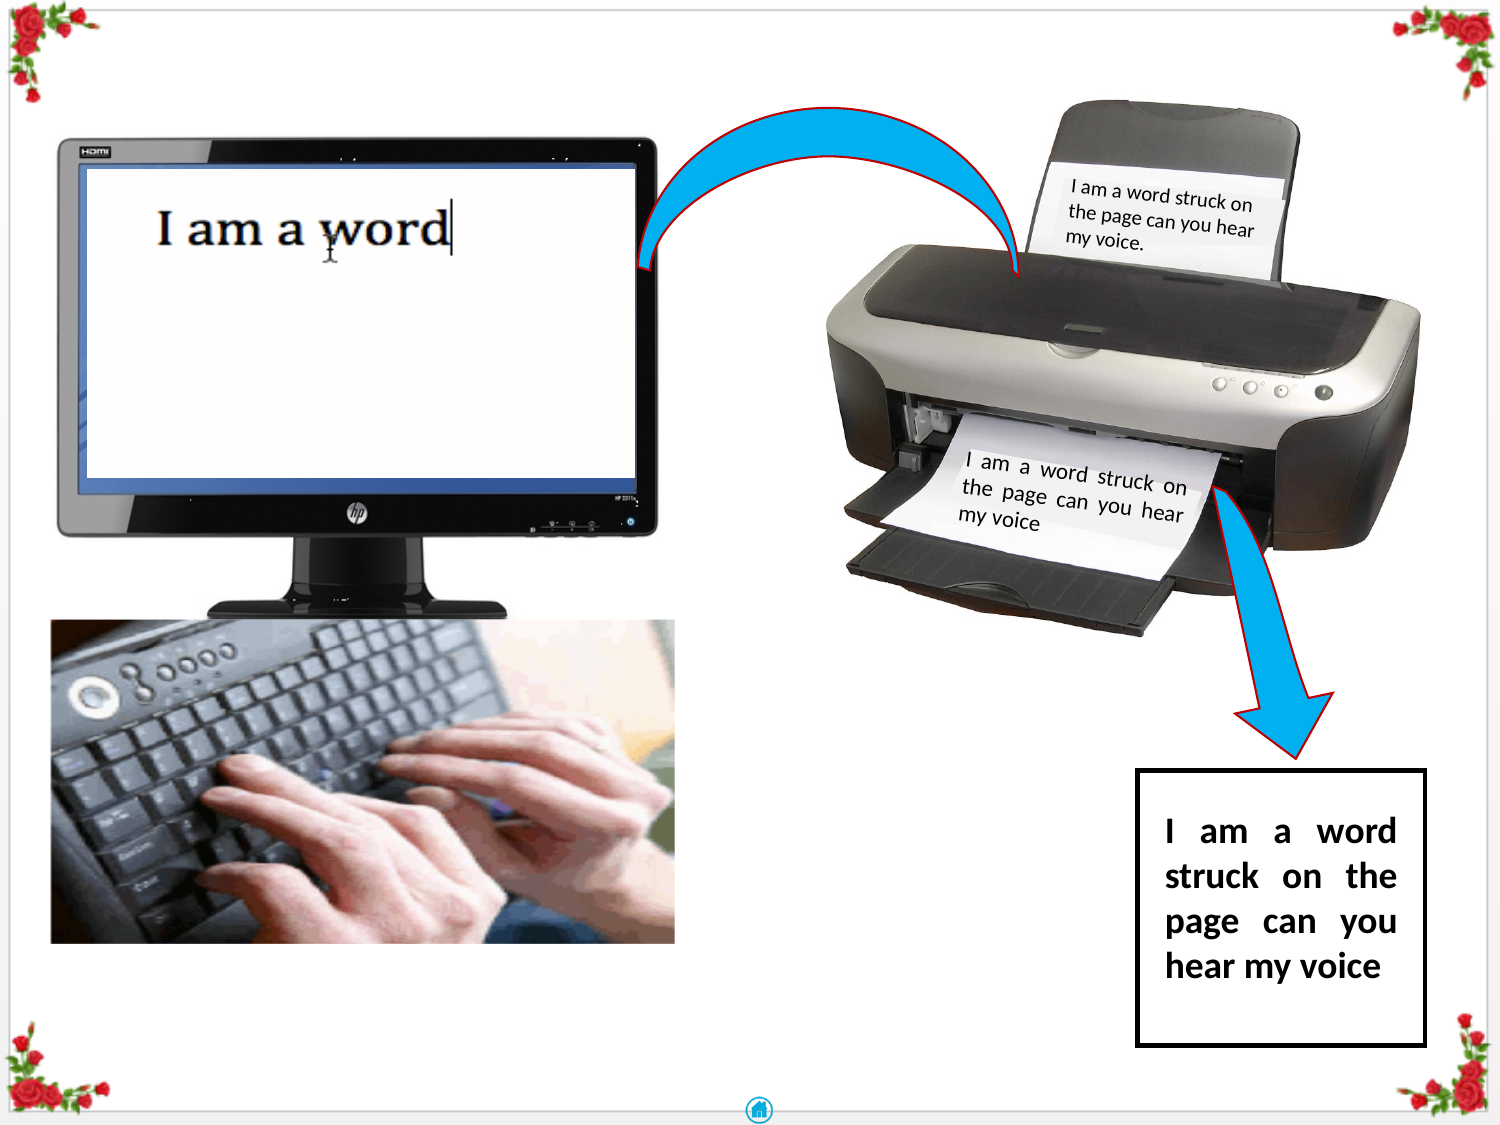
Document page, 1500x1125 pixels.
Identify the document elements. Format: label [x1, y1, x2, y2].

text_box [663, 107, 812, 236]
text_box [1232, 646, 1335, 761]
picture [0, 0, 1500, 1125]
text_box [49, 132, 663, 628]
text_box [1137, 770, 1425, 1046]
